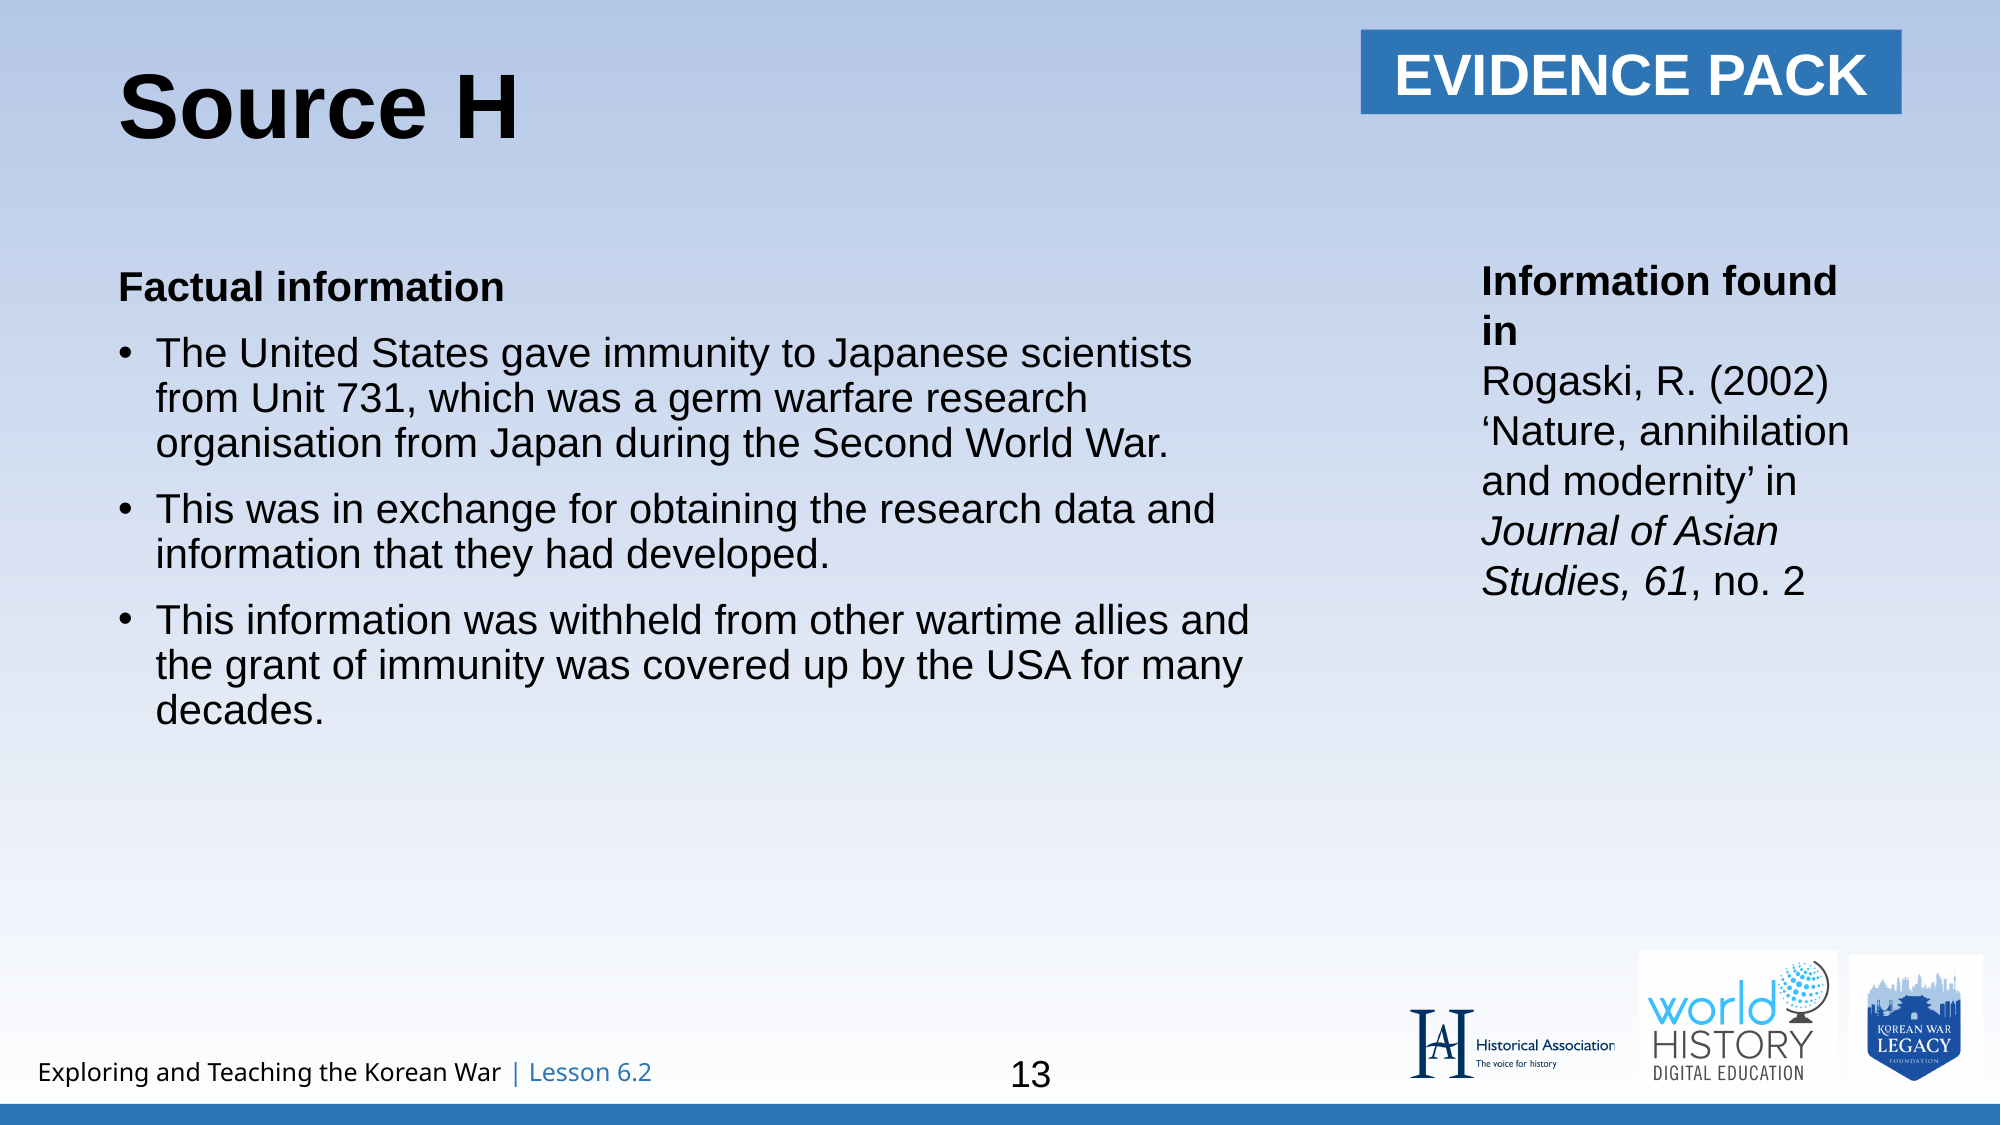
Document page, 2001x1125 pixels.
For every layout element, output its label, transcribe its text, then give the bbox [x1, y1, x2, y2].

picture [1849, 955, 1983, 1090]
list Factual information The United States gave immunity to Japanese scientists from Unit 731, which was a germ warfare research organisation from Japan during the Second World War. This was in exchange for obtaining the research data and information that they had developed. This information was withheld from other wartime allies and the grant of immunity was covered up by the USA for many decades. [118, 265, 1258, 980]
title Source H [118, 59, 1844, 277]
text_box Information found in Rogaski, R. (2002) ‘Nature, annihilation and modernity’ in Journal of Asian Studies, 61, no. 2 [1466, 246, 1902, 662]
slide_number 13 [647, 1042, 1414, 1103]
text_box EVIDENCE PACK [1360, 29, 1902, 115]
picture [1639, 950, 1838, 1091]
